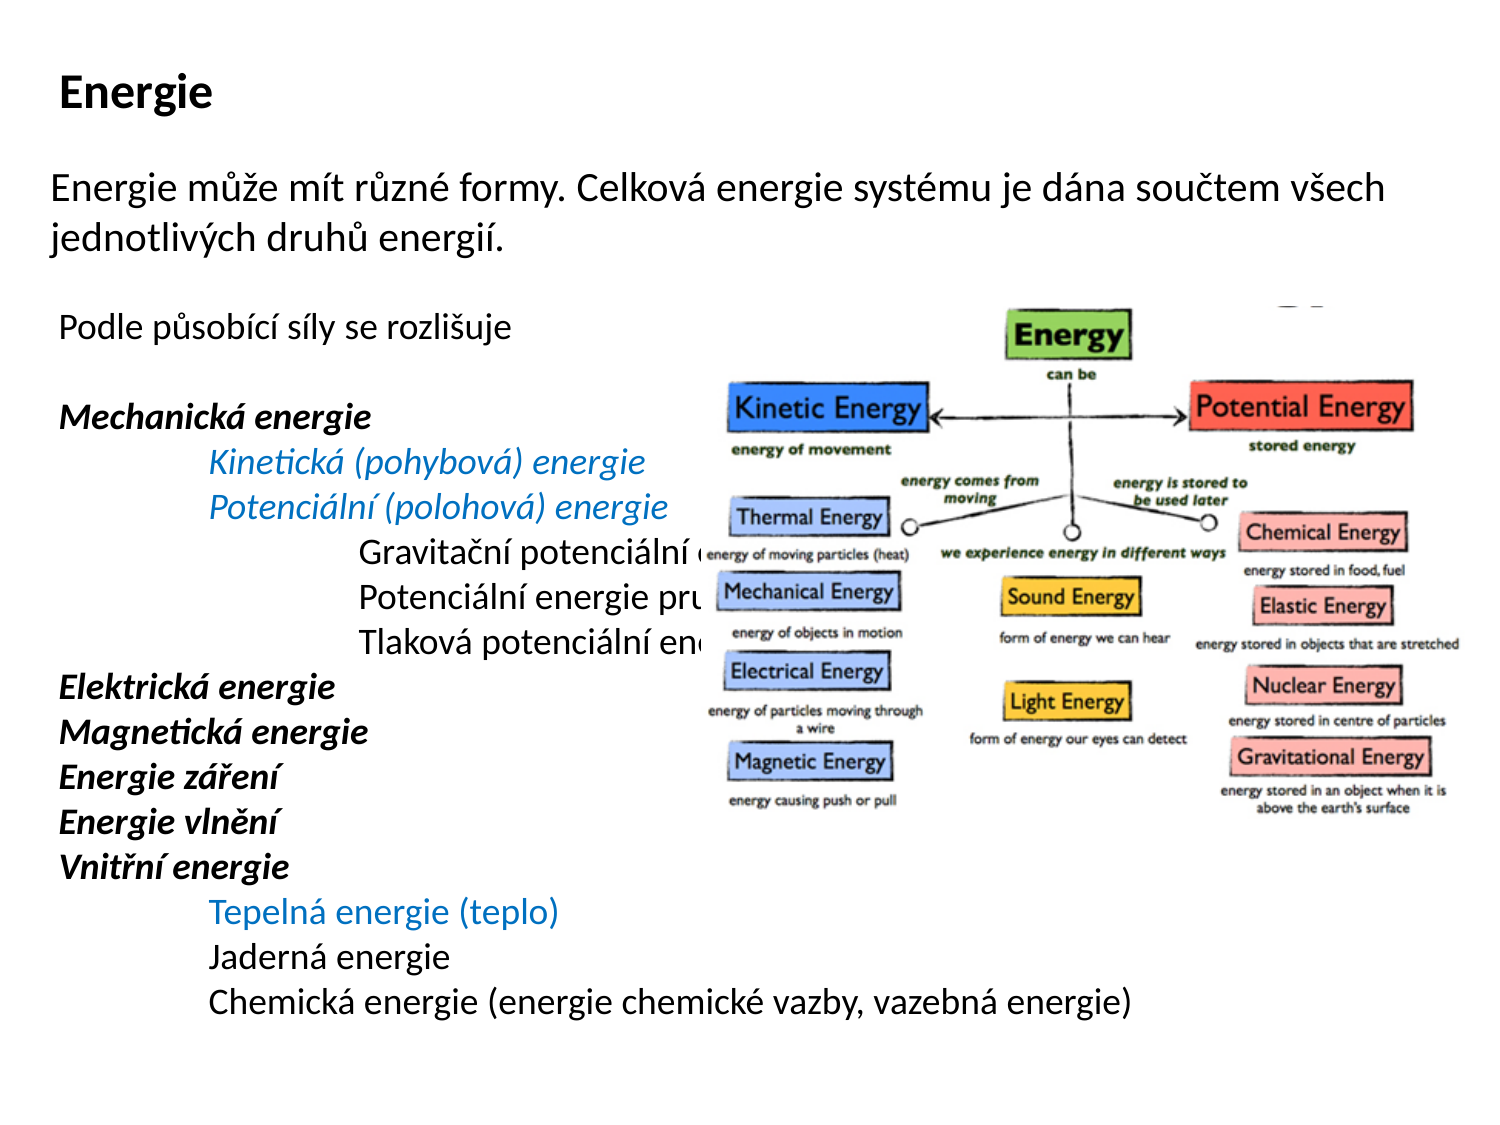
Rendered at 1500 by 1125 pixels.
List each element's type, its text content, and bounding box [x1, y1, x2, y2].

text_box Podle působící síly se rozlišuje Mechanická energie Kinetická (pohybová) energie Potenciální (polohová) energie Gravitační potenciální energie Potenciální energie pružnosti Tlaková potenciální energie Elektrická energie Magnetická energie Energie záření Energie vlnění Vnitřní energie Tepelná energie (teplo) Jaderná energie Chemická energie (energie chemické vazby, vazebná energie) [43, 294, 1320, 1030]
picture [701, 306, 1465, 819]
text_box Energie [44, 51, 230, 126]
text_box Energie může mít různé formy. Celková energie systému je dána součtem všech jednotlivých druhů energií. [35, 152, 1465, 268]
